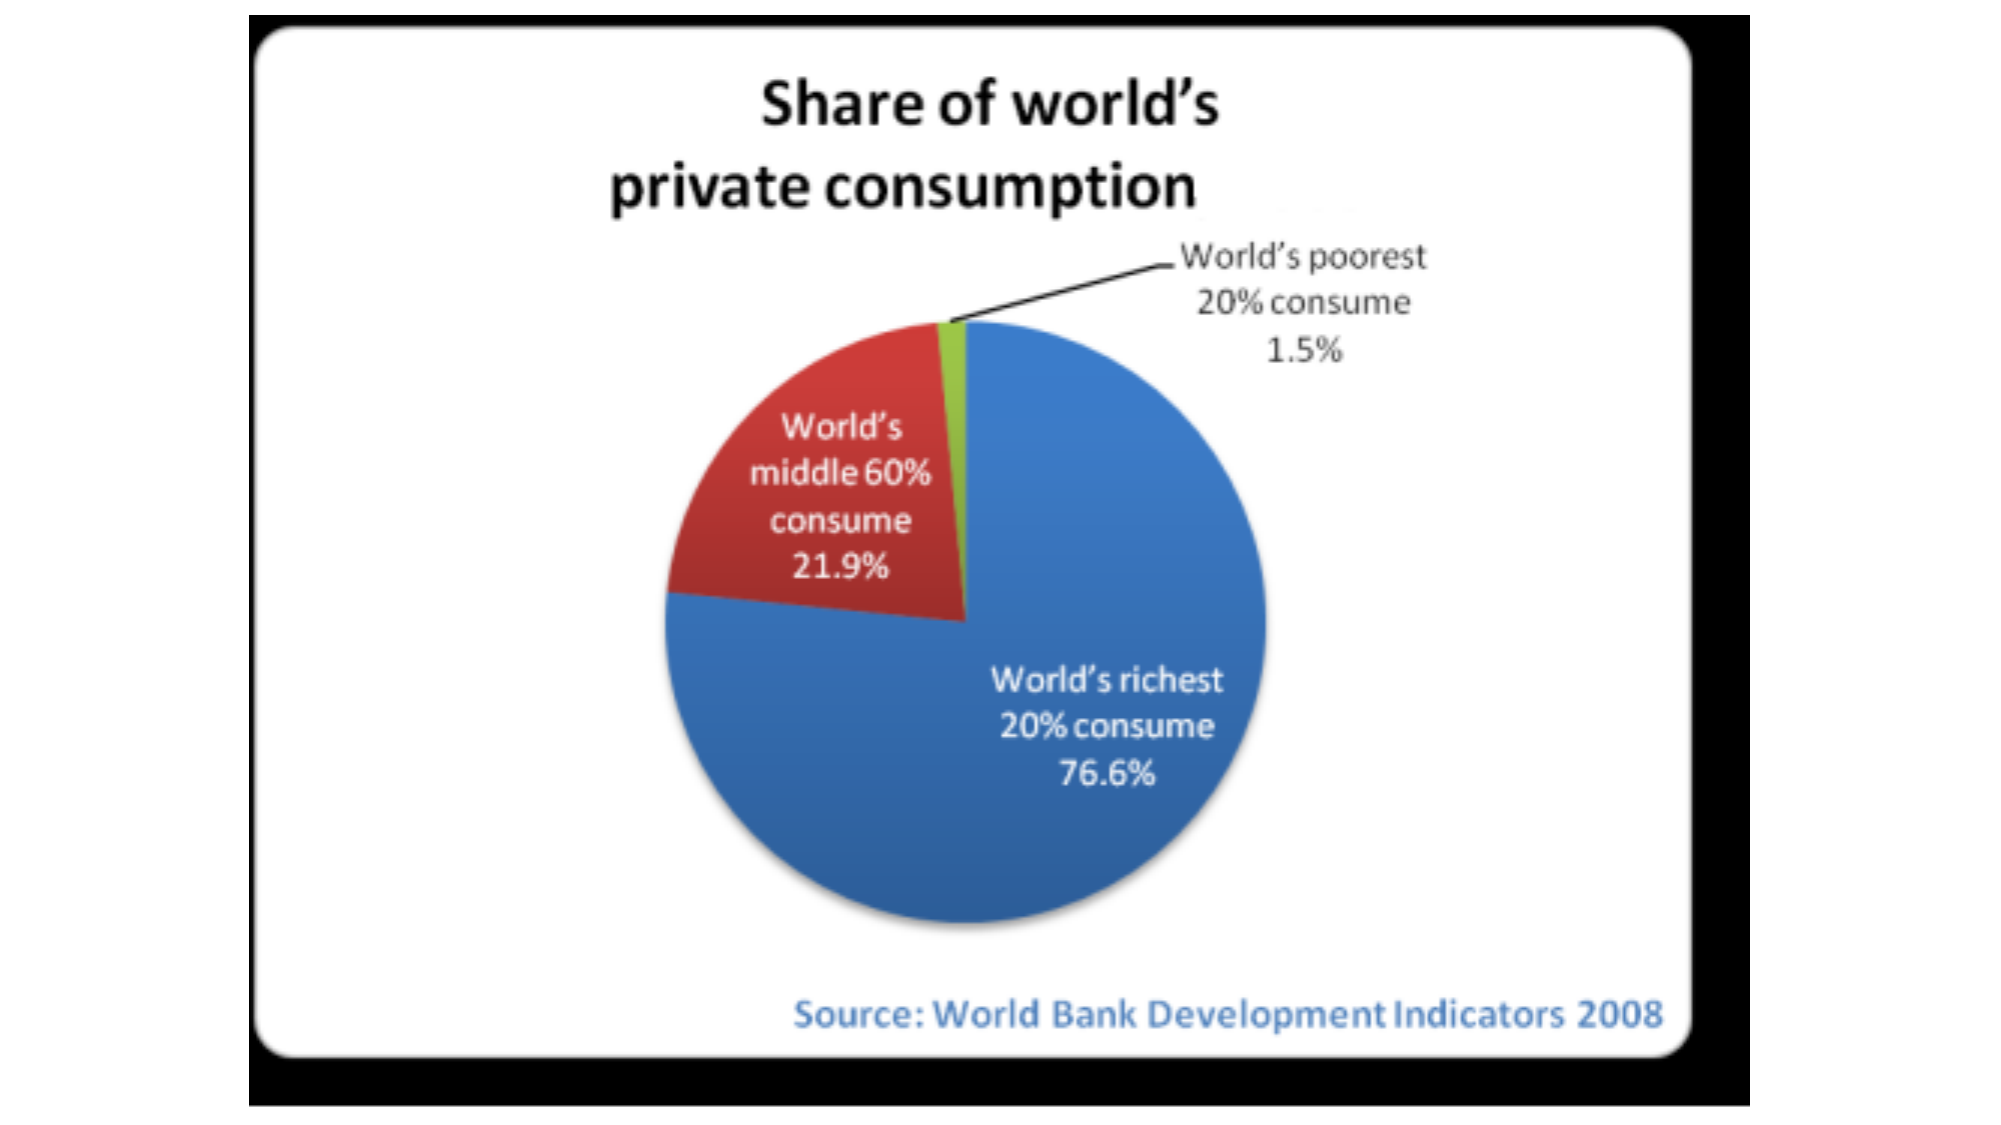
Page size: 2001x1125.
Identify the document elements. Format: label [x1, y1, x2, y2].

picture [249, 15, 1750, 1110]
